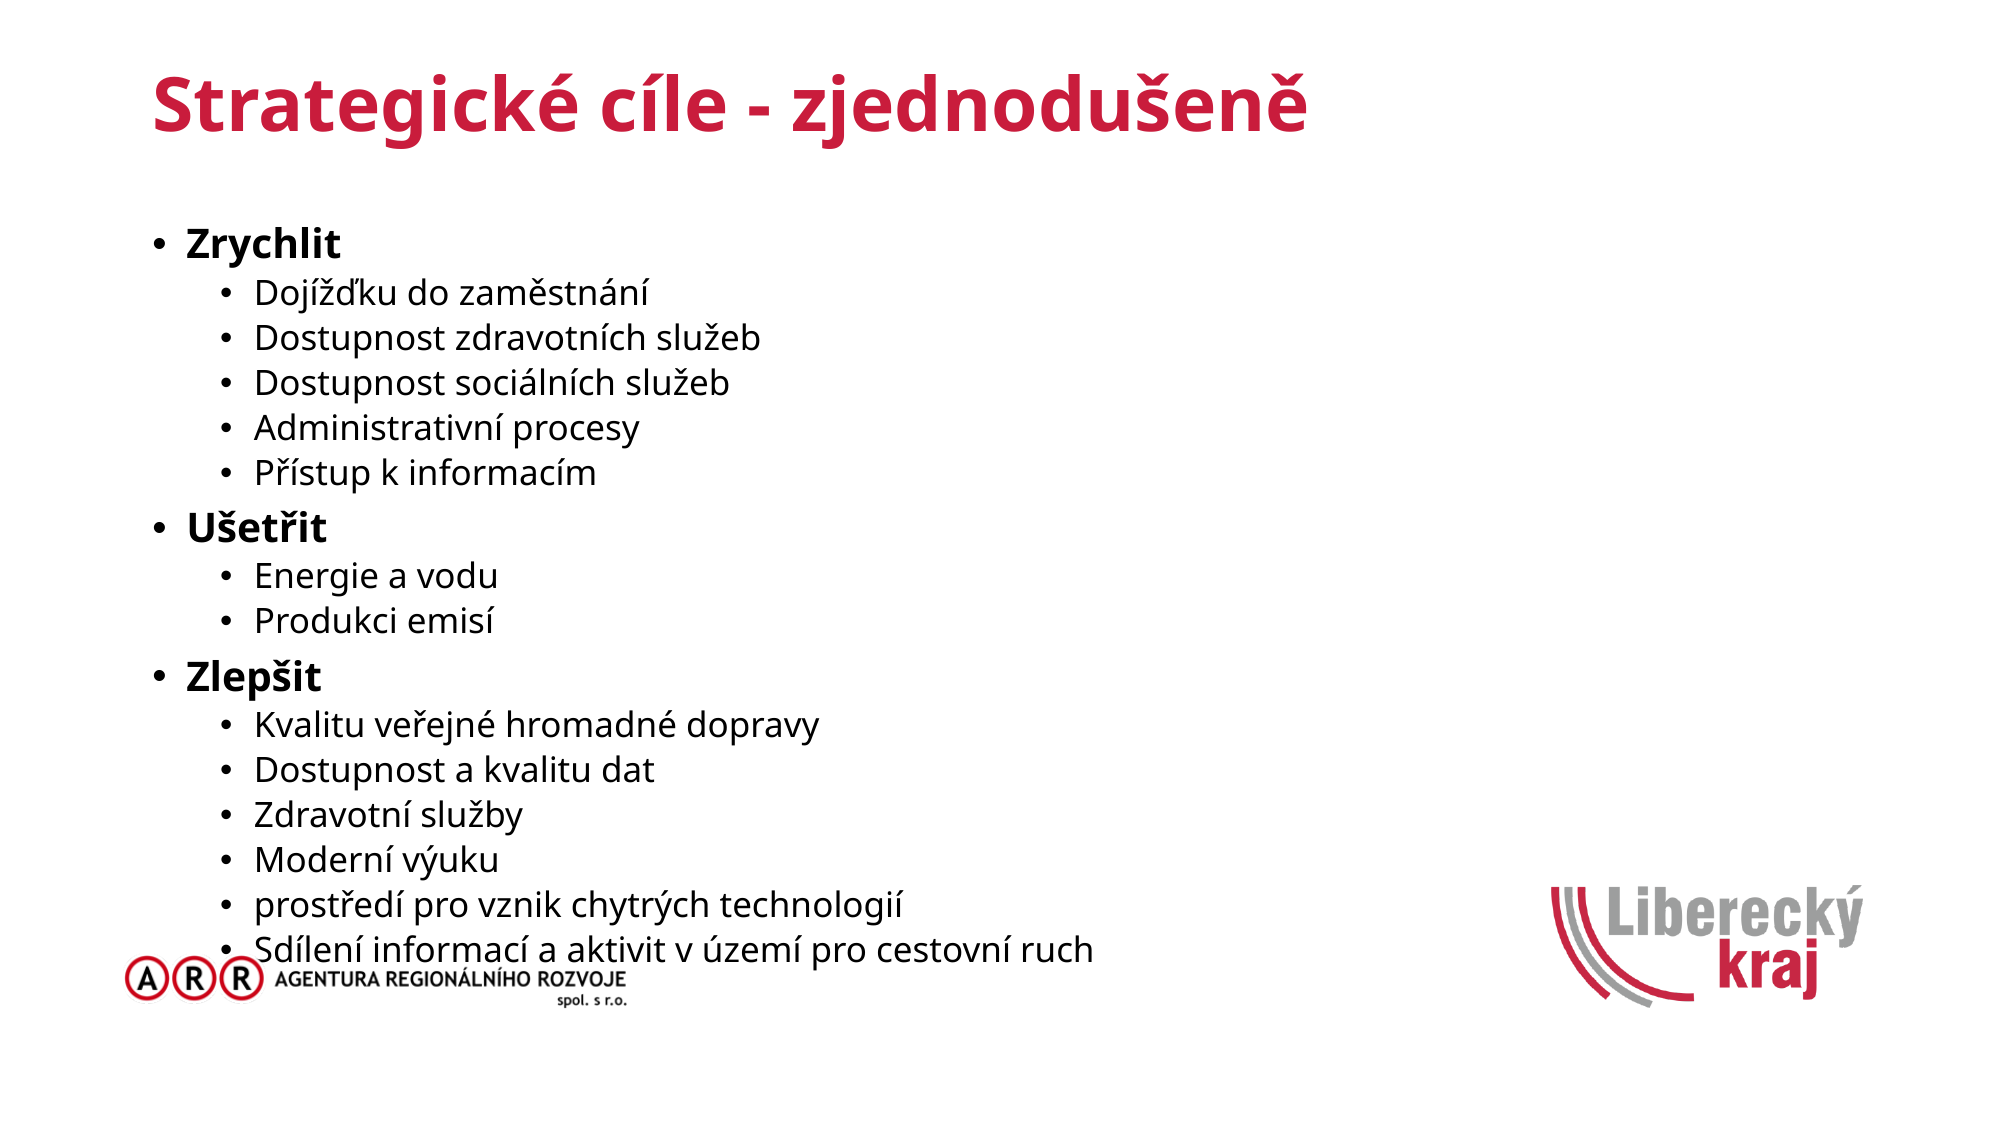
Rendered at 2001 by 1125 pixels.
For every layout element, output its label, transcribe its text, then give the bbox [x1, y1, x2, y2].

list Zrychlit Dojížďku do zaměstnání Dostupnost zdravotních služeb Dostupnost sociálních služeb Administrativní procesy Přístup k informacím Ušetřit Energie a vodu Produkci emisí Zlepšit Kvalitu veřejné hromadné dopravy Dostupnost a kvalitu dat Zdravotní služby Moderní výuku prostředí pro vznik chytrých technologií Sdílení informací a aktivit v území pro cestovní ruch [137, 216, 1863, 987]
title Strategické cíle - zjednodušeně [137, 59, 1863, 200]
picture [122, 953, 628, 1009]
picture [1551, 885, 1863, 1008]
